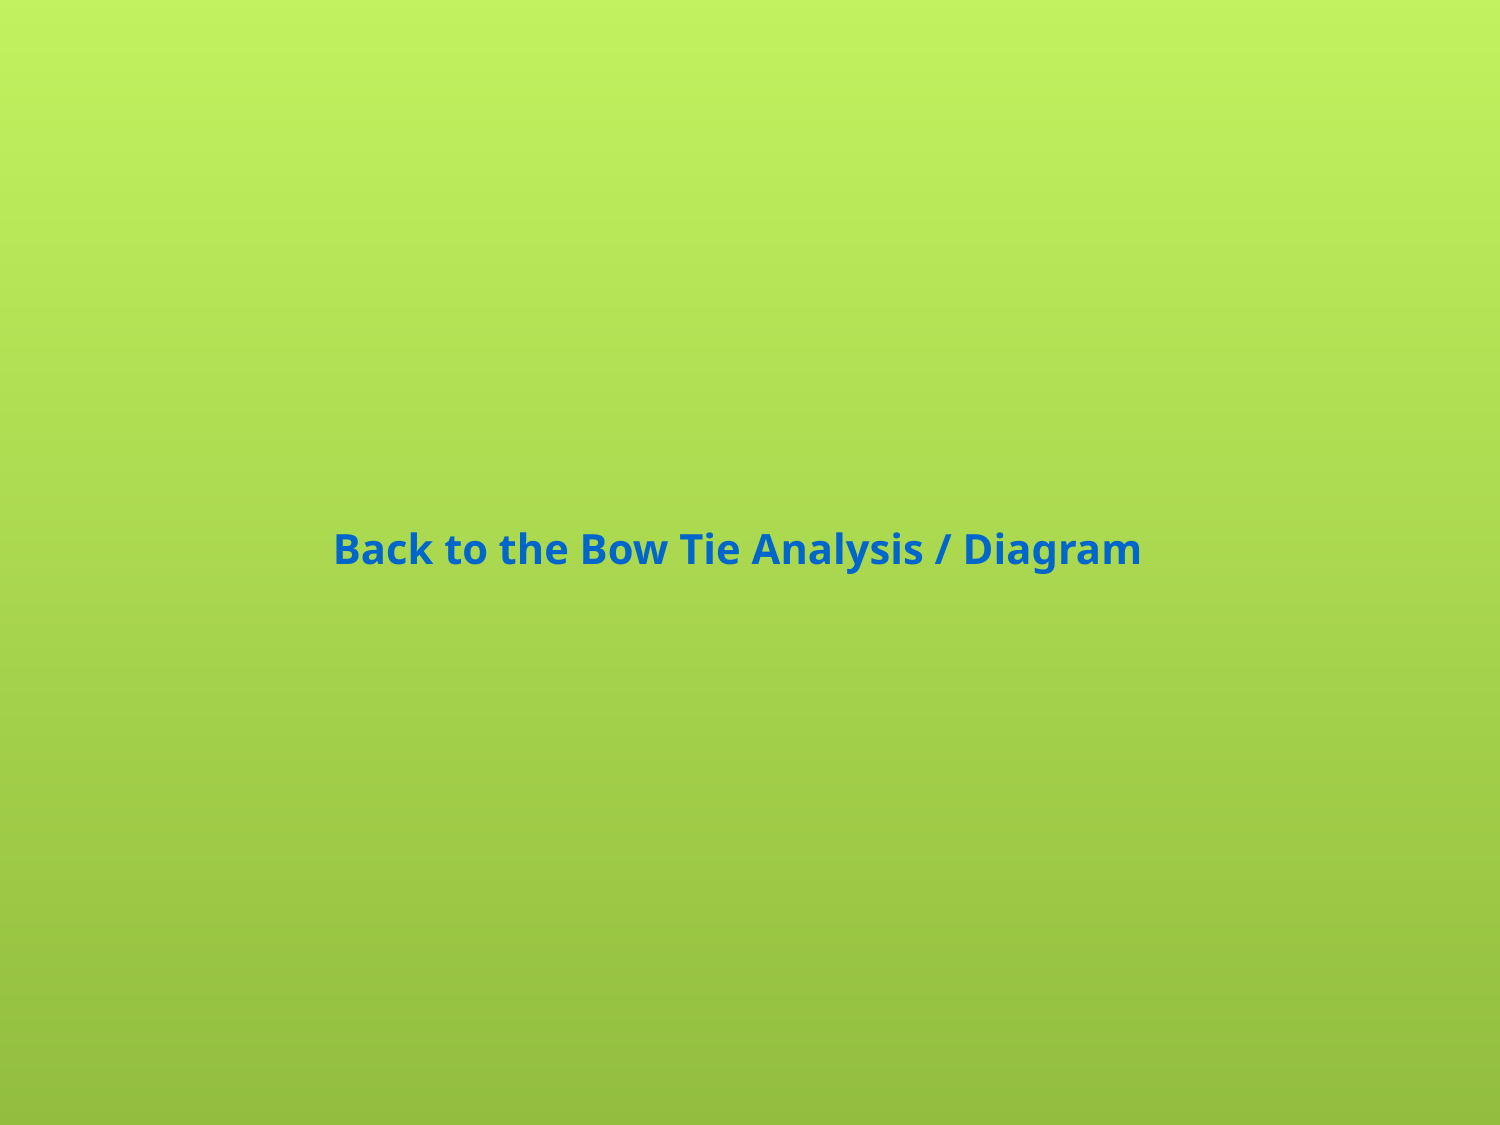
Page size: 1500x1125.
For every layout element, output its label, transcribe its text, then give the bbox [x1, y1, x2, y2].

list Back to the Bow Tie Analysis / Diagram [112, 200, 1352, 1025]
